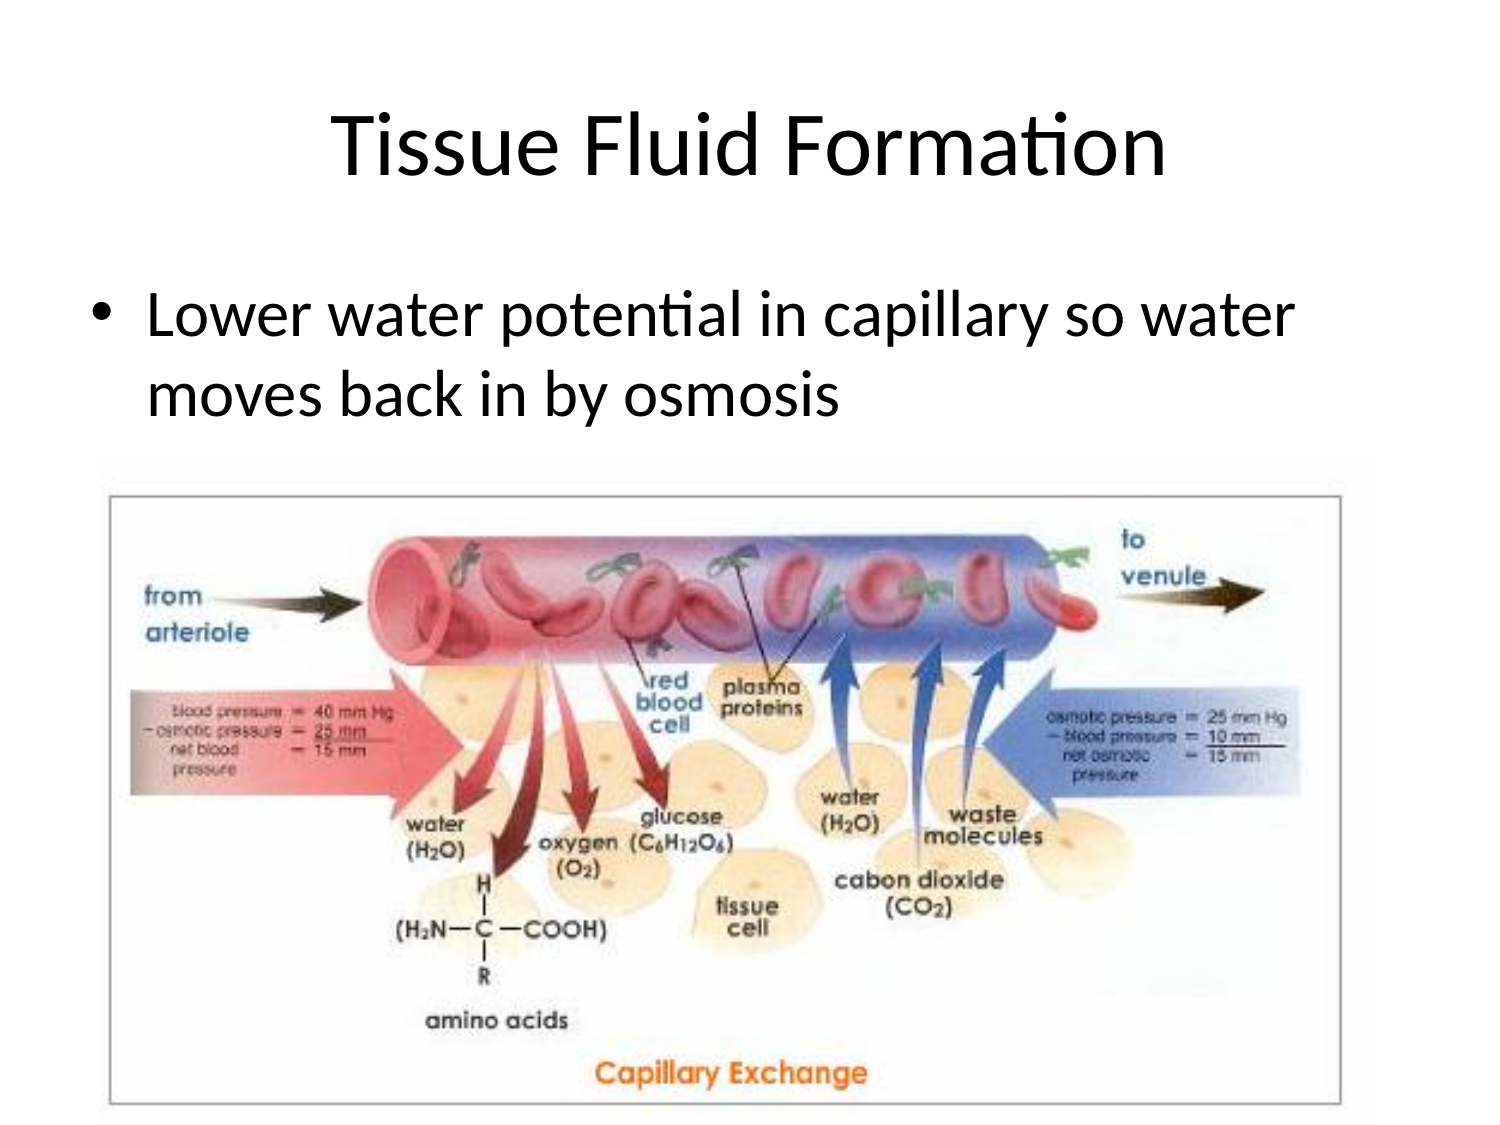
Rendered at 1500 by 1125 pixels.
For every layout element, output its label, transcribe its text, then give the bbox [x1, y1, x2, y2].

list Lower water potential in capillary so water moves back in by osmosis [75, 262, 1425, 1005]
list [100, 460, 1377, 1125]
title Tissue Fluid Formation [75, 45, 1425, 233]
